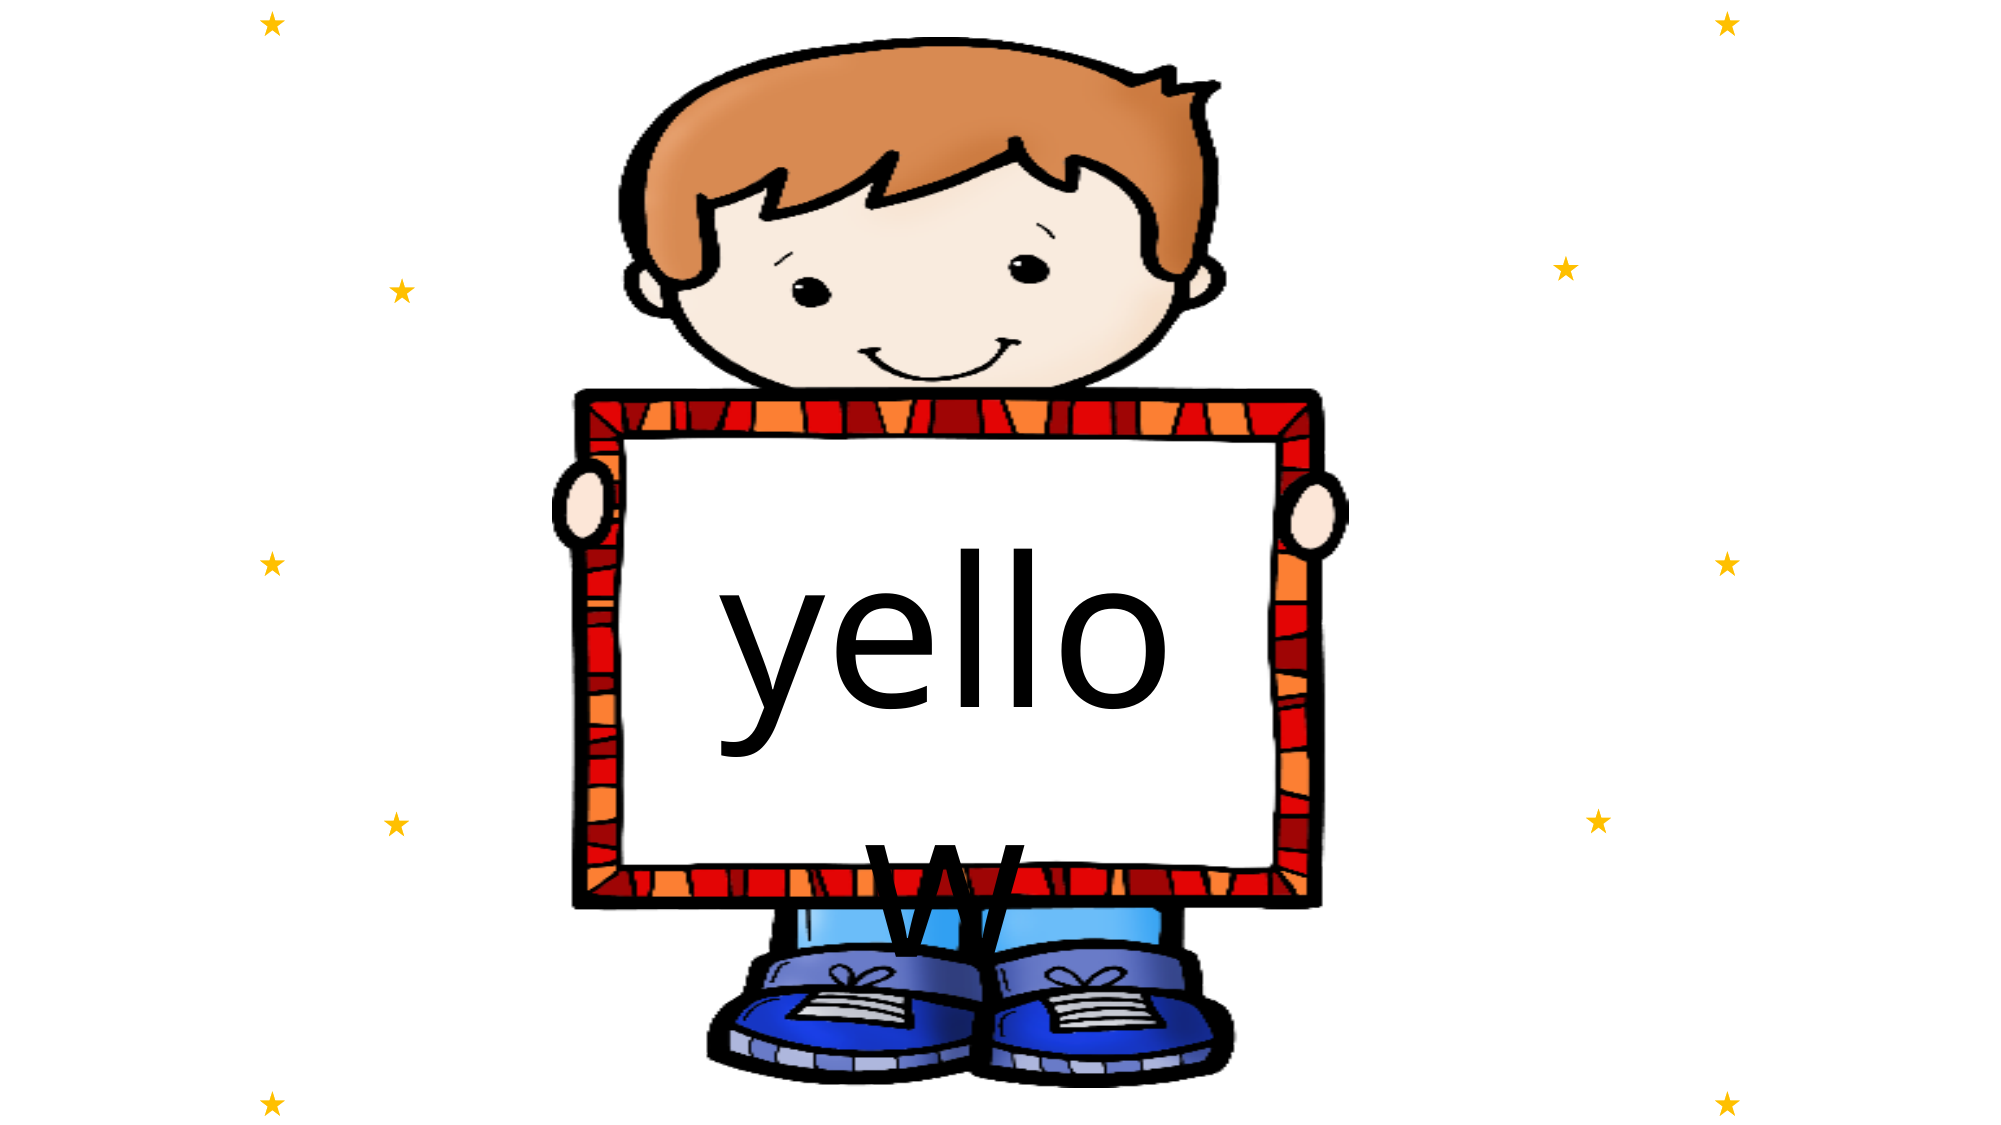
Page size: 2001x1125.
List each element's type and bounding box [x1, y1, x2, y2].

text_box [249, 0, 1751, 1125]
